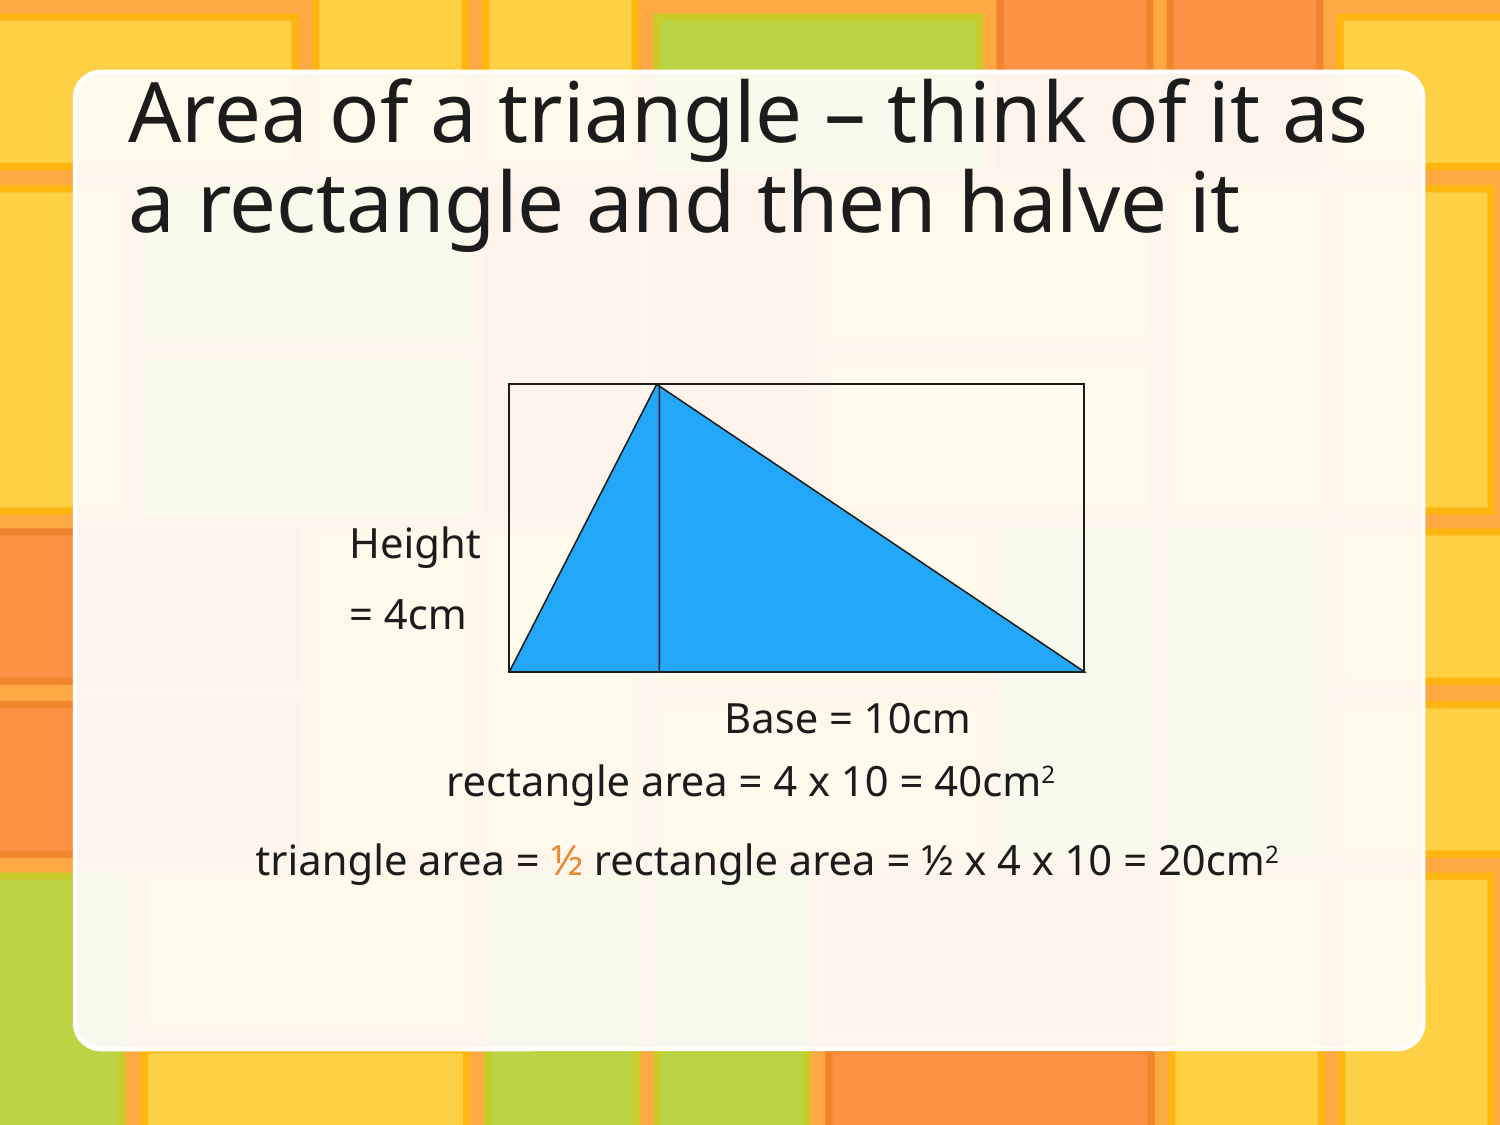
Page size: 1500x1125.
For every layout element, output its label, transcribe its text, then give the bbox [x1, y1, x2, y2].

title Area of a triangle – think of it as a rectangle and then halve it [75, 78, 1424, 242]
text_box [334, 384, 1085, 750]
picture [0, 0, 1500, 1125]
text_box rectangle area = 4 x 10 = 40cm2 [431, 746, 1130, 812]
text_box triangle area = ½ rectangle area = ½ x 4 x 10 = 20cm2 [240, 826, 1302, 942]
